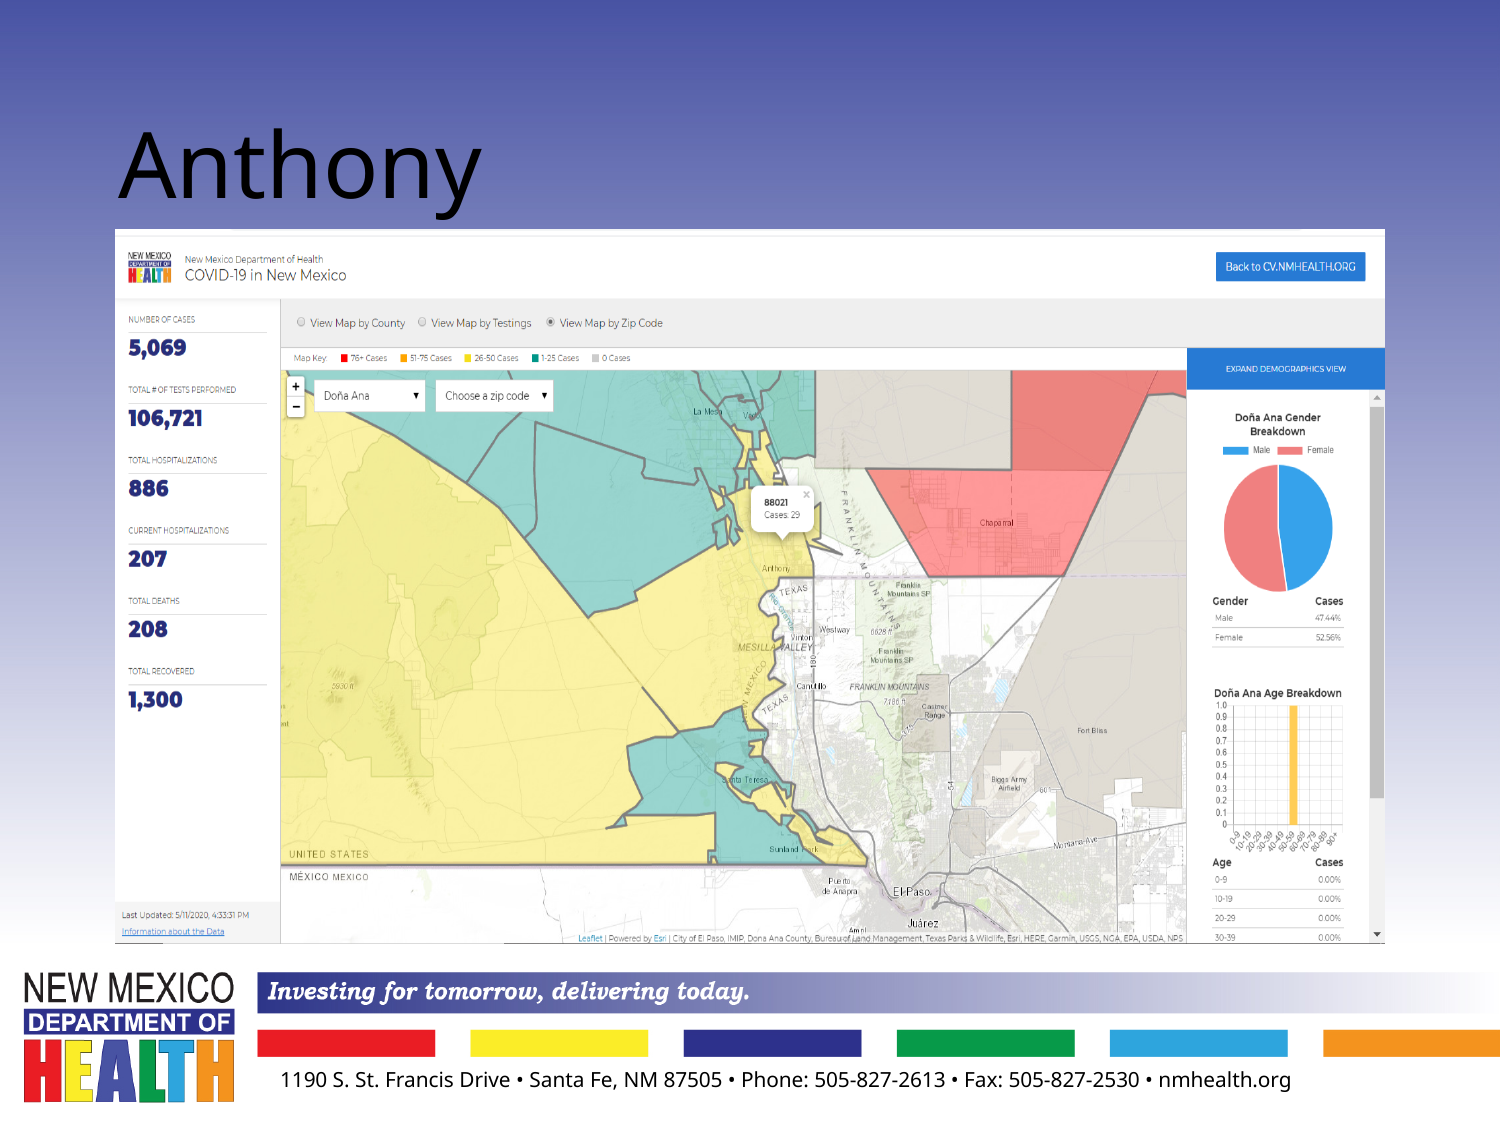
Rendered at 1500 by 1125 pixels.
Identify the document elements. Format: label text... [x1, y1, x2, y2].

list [115, 229, 1385, 944]
picture [0, 0, 1500, 1125]
title Anthony [103, 59, 1397, 278]
